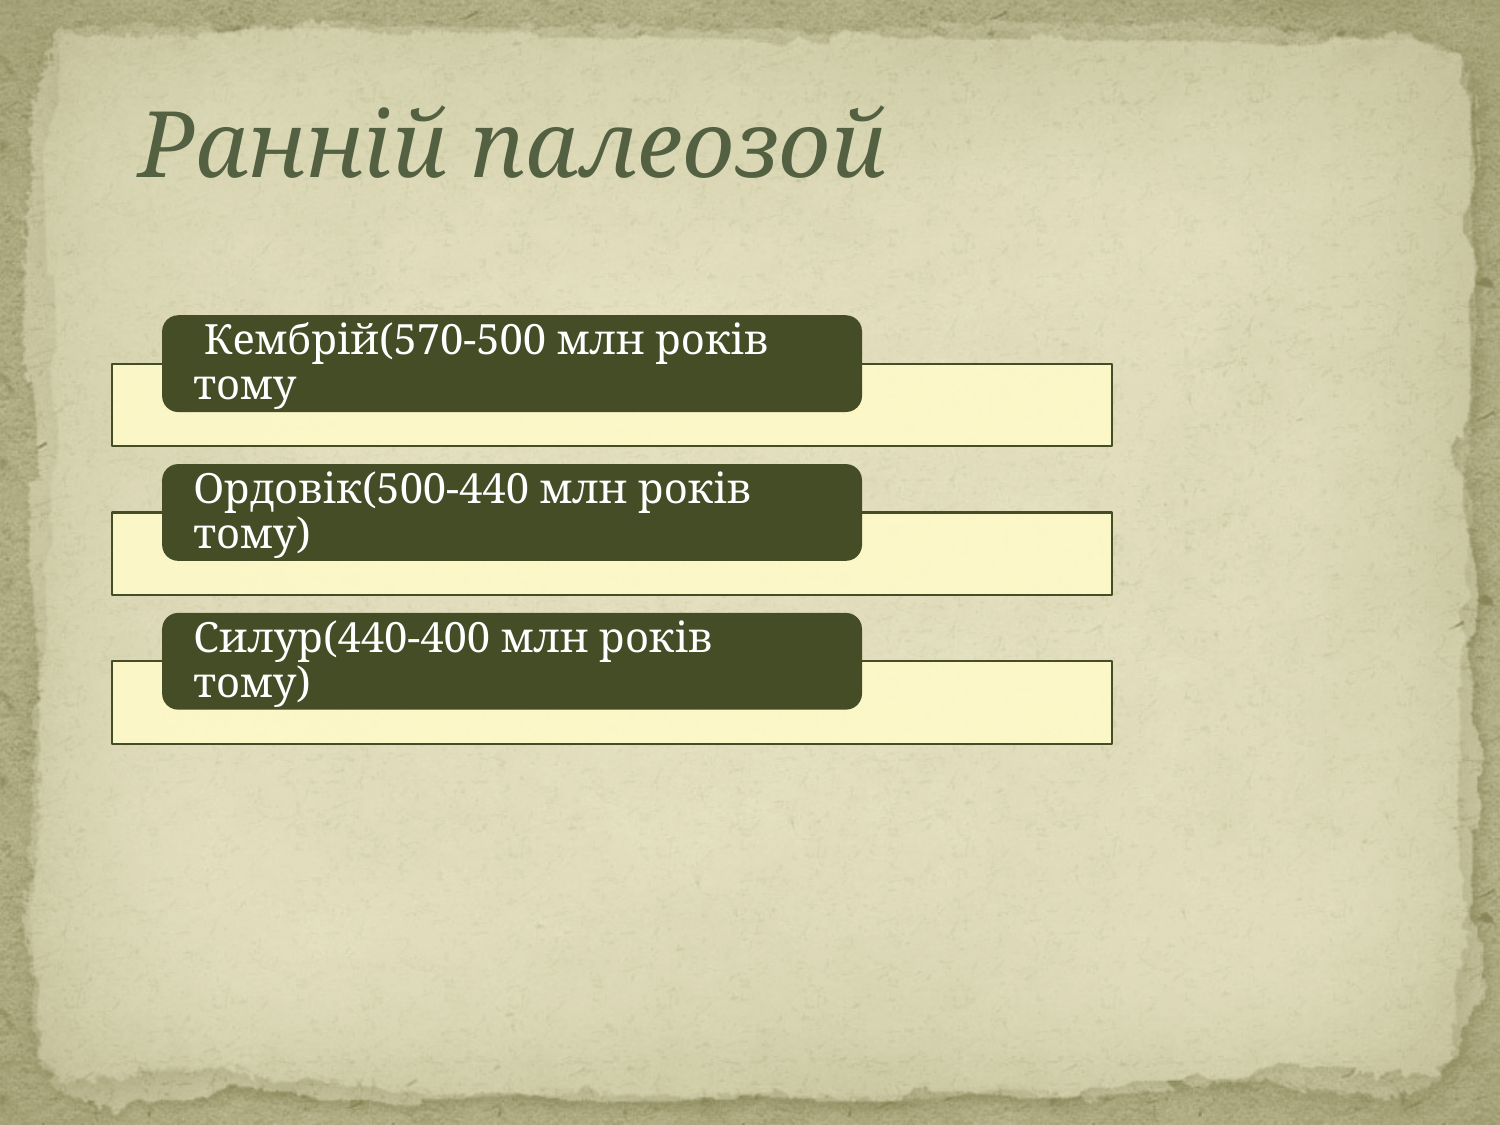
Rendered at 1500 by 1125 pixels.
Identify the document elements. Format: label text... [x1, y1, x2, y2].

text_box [114, 198, 1111, 860]
text_box Ранній палеозой [123, 78, 1140, 203]
